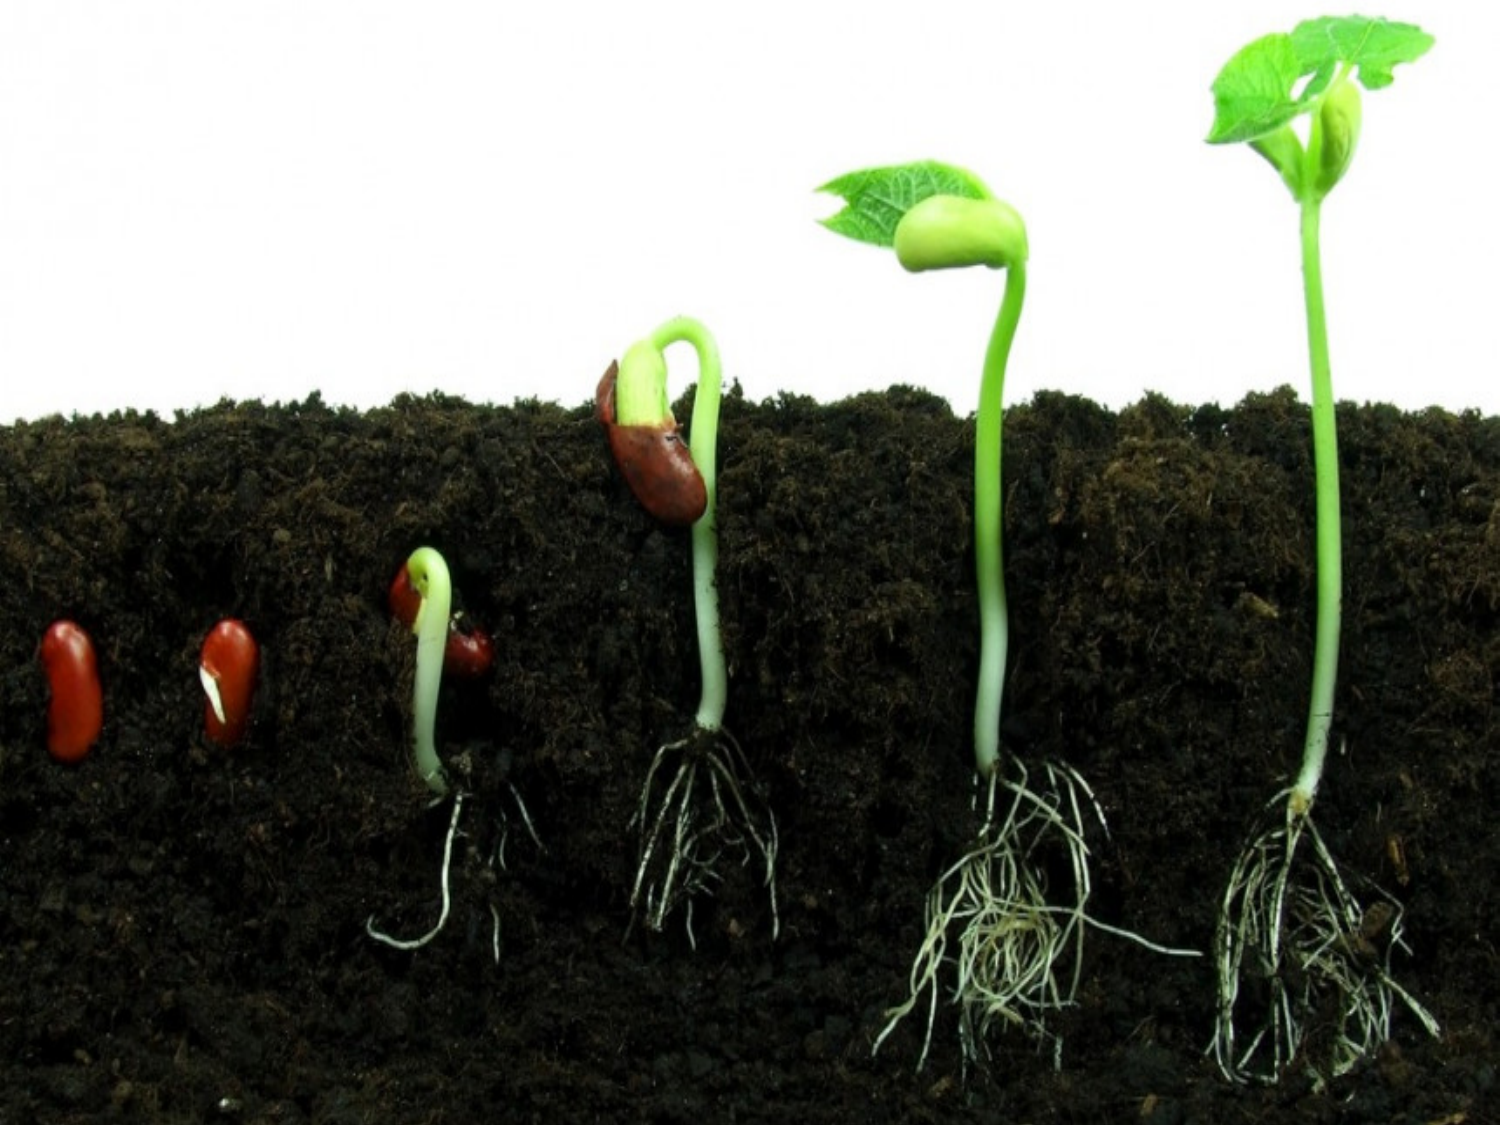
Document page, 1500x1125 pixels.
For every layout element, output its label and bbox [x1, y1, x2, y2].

list [0, 0, 1500, 1125]
